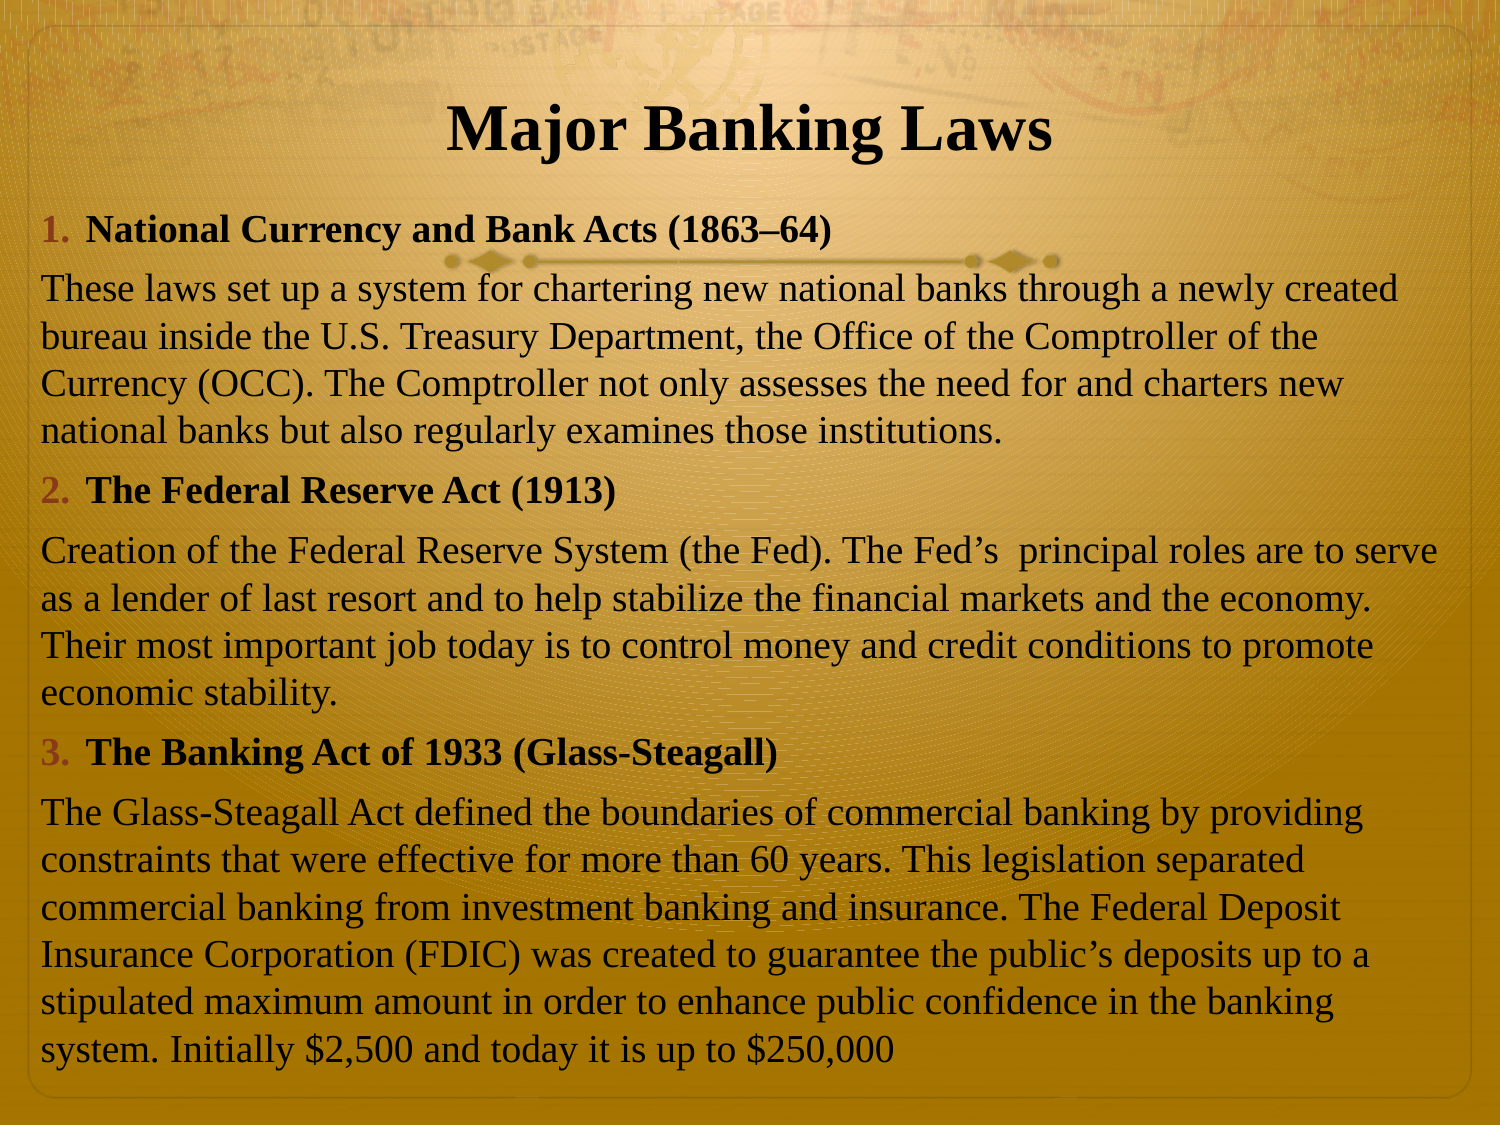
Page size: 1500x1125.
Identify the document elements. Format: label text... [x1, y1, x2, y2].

picture [0, 0, 1500, 1125]
title Major Banking Laws [75, 65, 1425, 183]
list National Currency and Bank Acts (1863–64) These laws set up a system for chartering new national banks through a newly created bureau inside the U.S. Treasury Department, the Office of the Comptroller of the Currency (OCC). The Comptroller not only assesses the need for and charters new national banks but also regularly examines those institutions. The Federal Reserve Act (1913) Creation of the Federal Reserve System (the Fed). The Fed’s principal roles are to serve as a lender of last resort and to help stabilize the financial markets and the economy. Their most important job today is to control money and credit conditions to promote economic stability. The Banking Act of 1933 (Glass-Steagall) The Glass-Steagall Act defined the boundaries of commercial banking by providing constraints that were effective for more than 60 years. This legislation separated commercial banking from investment banking and insurance. The Federal Deposit Insurance Corporation (FDIC) was created to guarantee the public’s deposits up to a stipulated maximum amount in order to enhance public confidence in the banking system. Initially $2,500 and today it is up to $250,000 [25, 195, 1475, 1079]
